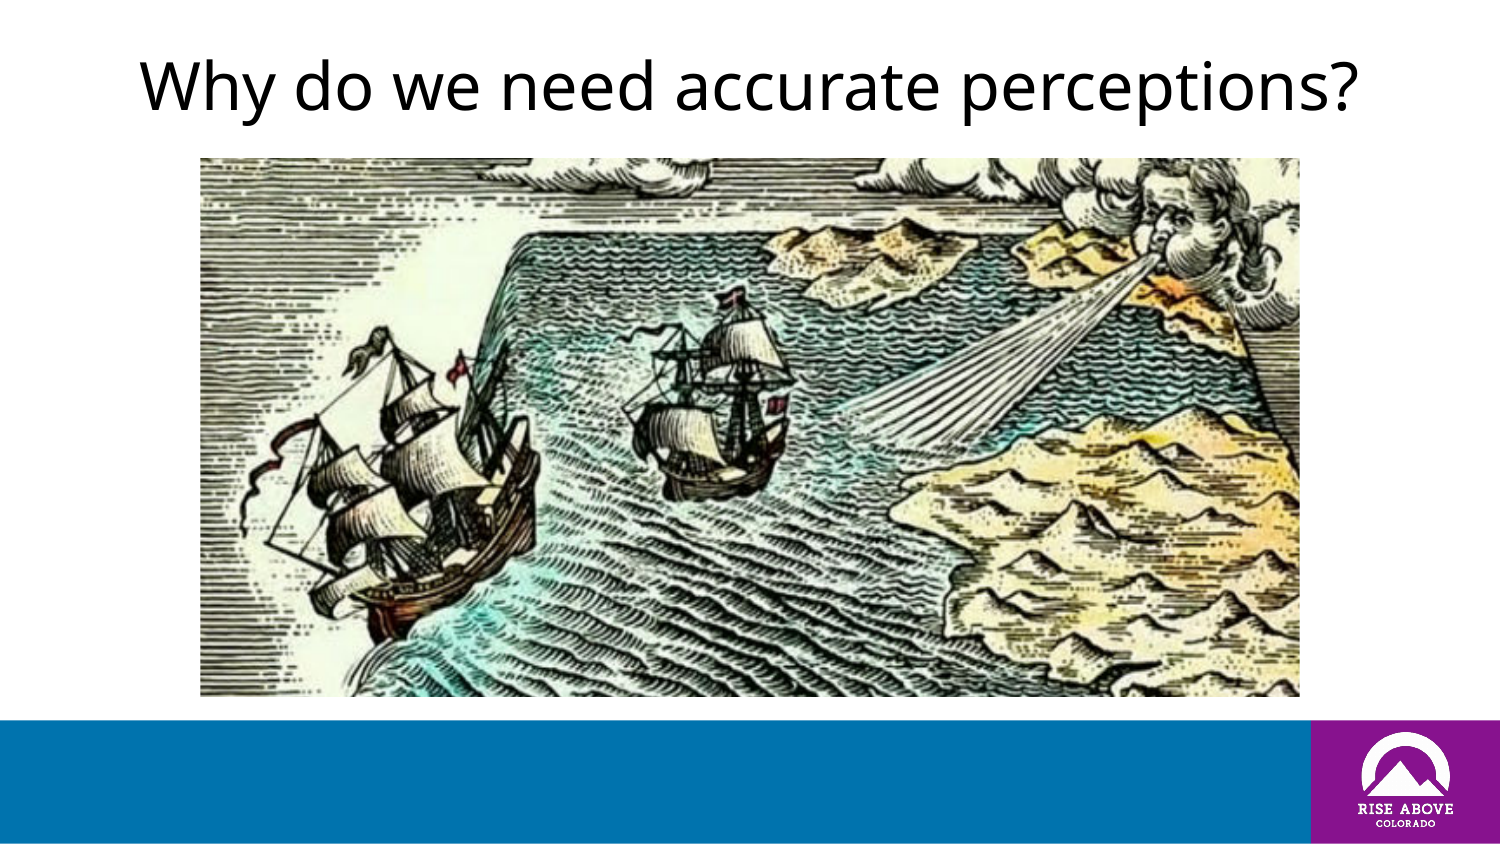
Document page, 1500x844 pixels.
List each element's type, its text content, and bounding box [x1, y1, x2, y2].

picture [199, 158, 1301, 697]
list Why do we need accurate perceptions? [0, 16, 1500, 574]
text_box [0, 720, 1500, 844]
